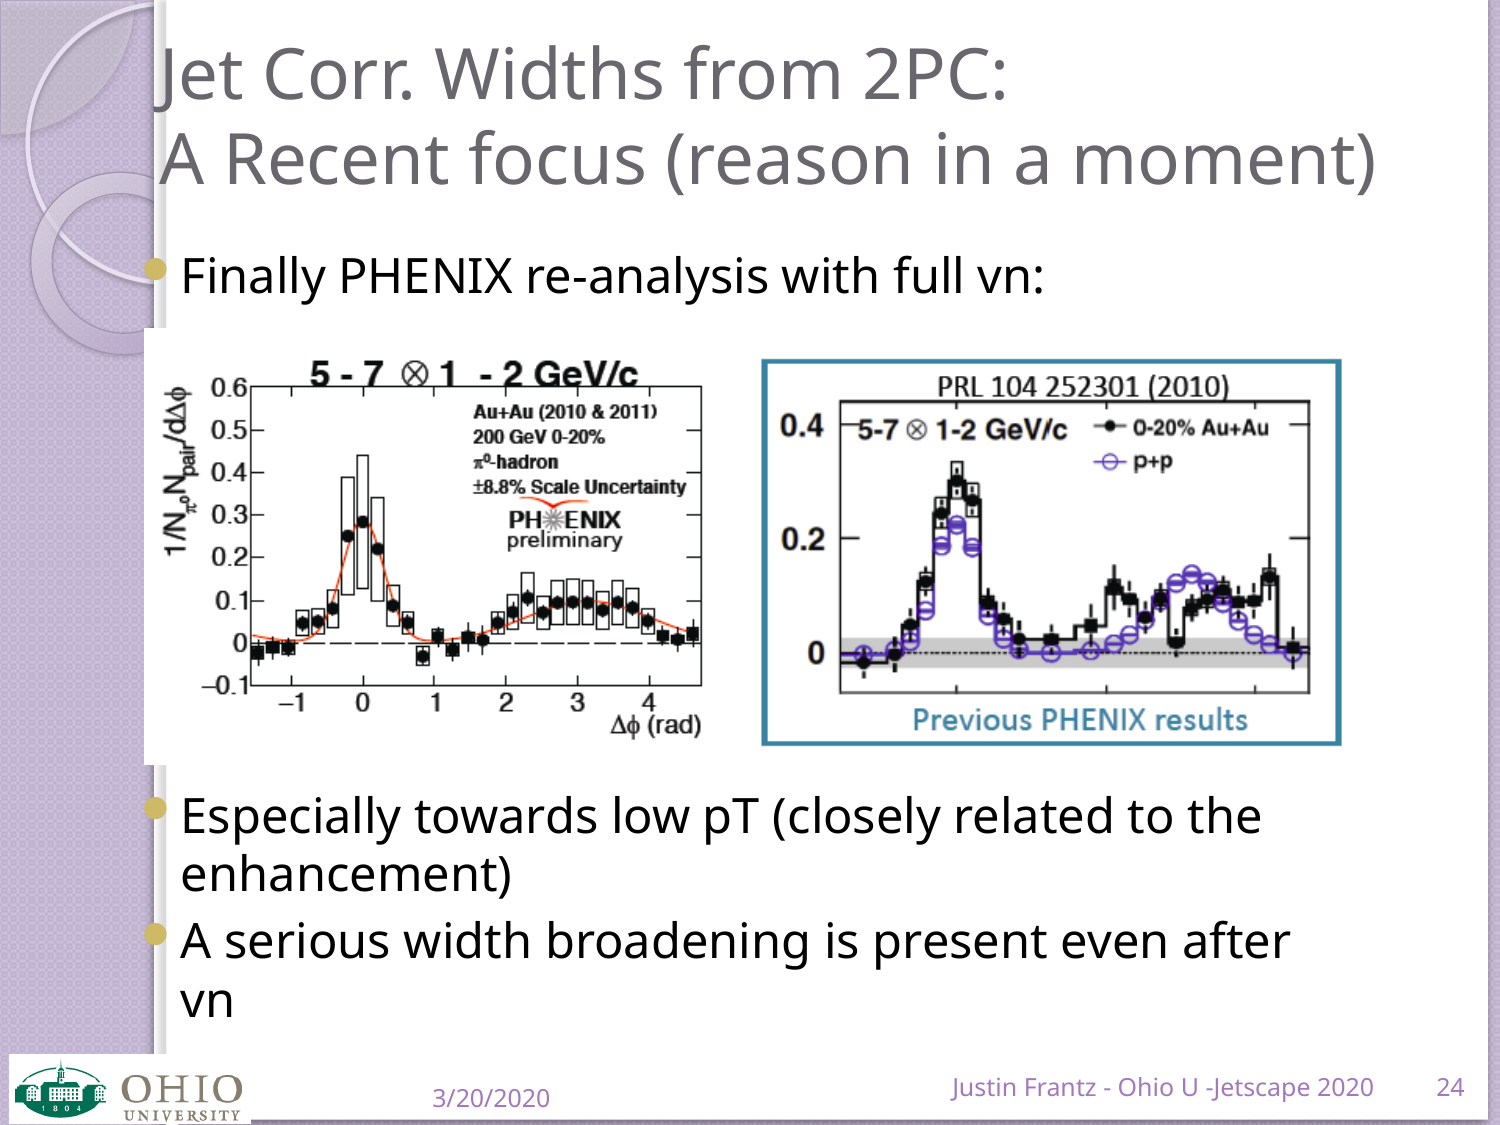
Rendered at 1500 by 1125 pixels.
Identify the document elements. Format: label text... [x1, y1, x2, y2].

slide_number 24 [1413, 1034, 1488, 1113]
picture [9, 1054, 251, 1124]
title Jet Corr. Widths from 2PC: A Recent focus (reason in a moment) [144, 20, 1446, 208]
list Finally PHENIX re-analysis with full vn: Especially towards low pT (closely related to the enhancement) A serious width broadening is present even after vn [114, 237, 1356, 1042]
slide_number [215, 1041, 566, 1120]
footer Justin Frantz - Ohio U -Jetscape 2020 [937, 1034, 1413, 1113]
picture [144, 328, 1356, 765]
